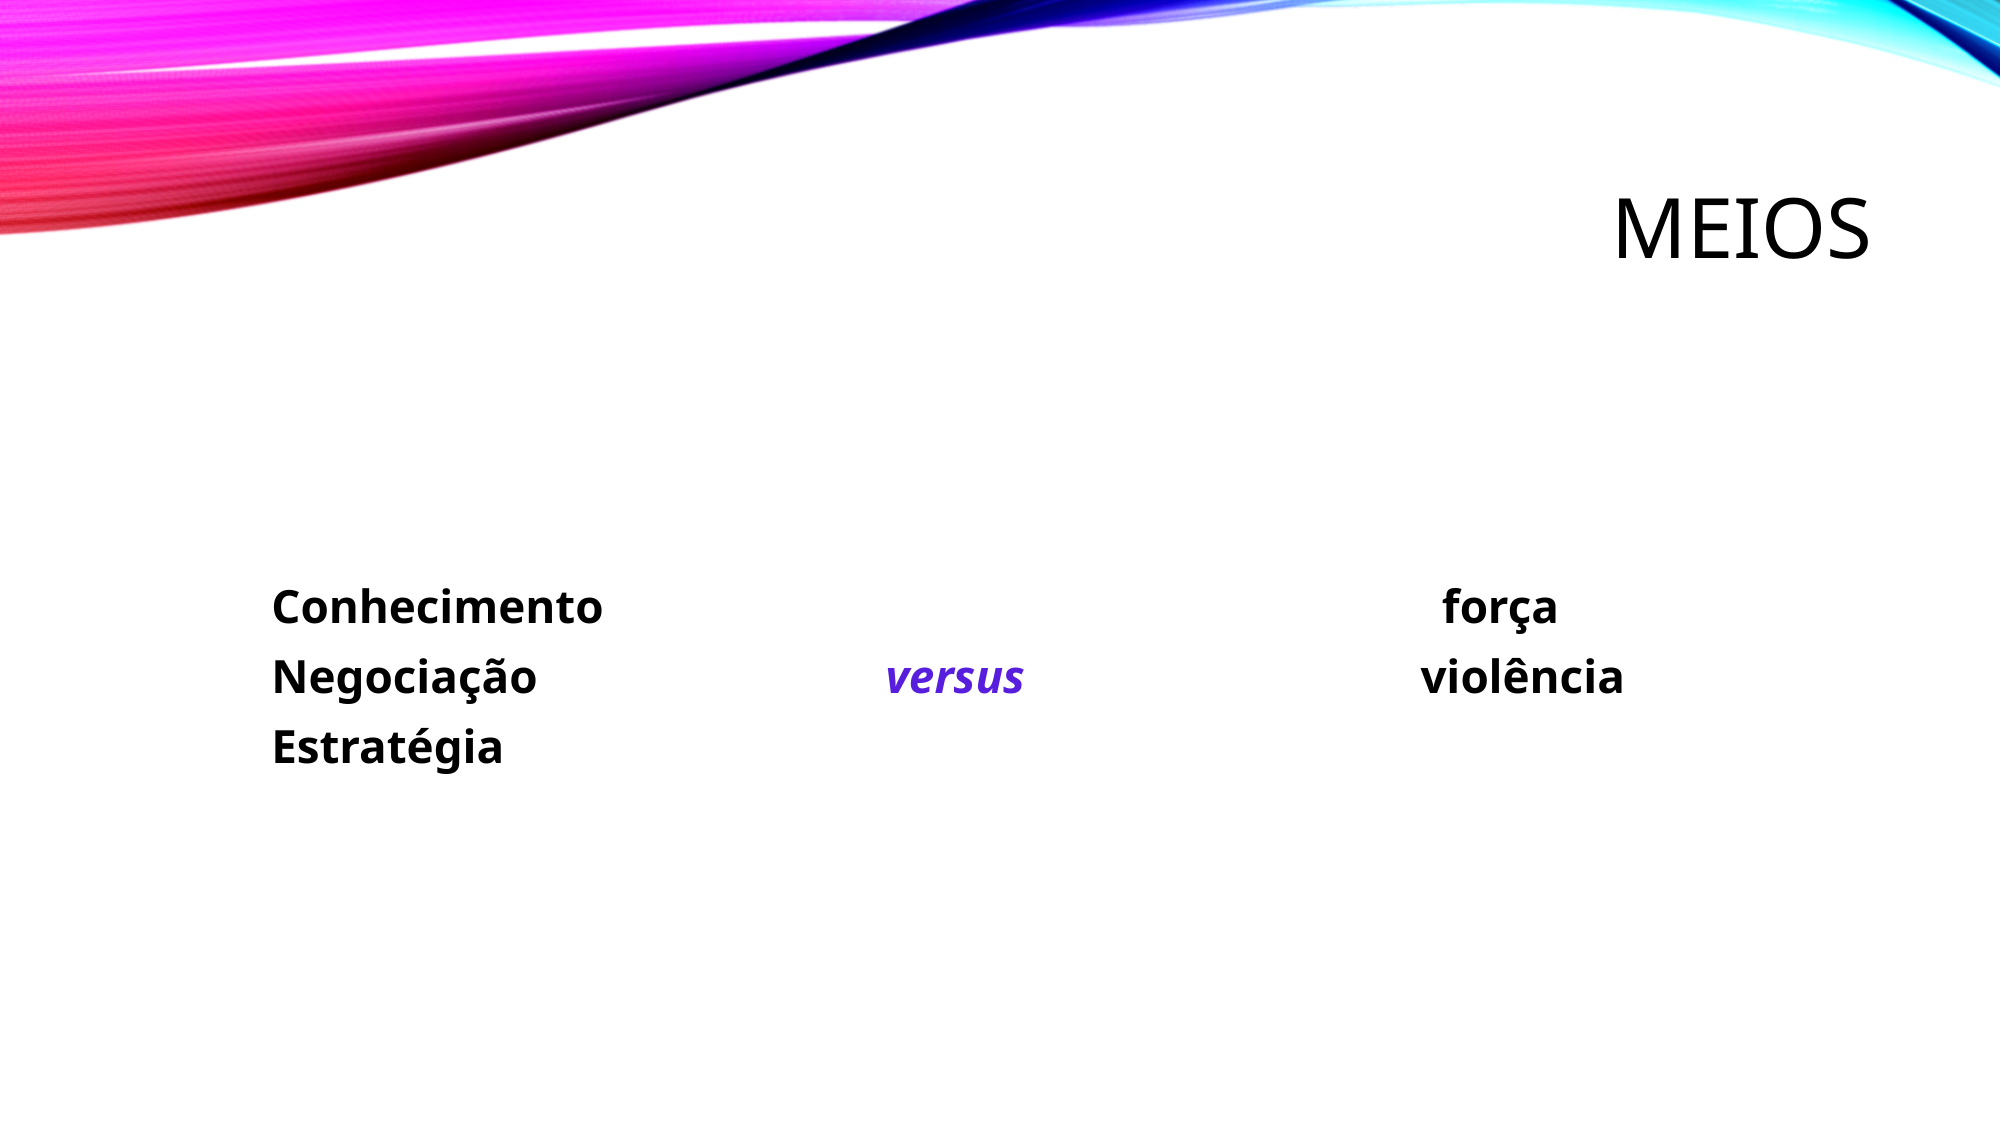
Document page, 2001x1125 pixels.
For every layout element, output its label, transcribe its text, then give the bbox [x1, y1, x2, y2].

picture [1890, 0, 2000, 75]
list Conhecimento força Negociação versus violência Estratégia [112, 360, 1888, 1021]
title Meios [474, 125, 1888, 338]
picture [0, 0, 2000, 237]
picture [1910, 0, 2000, 45]
